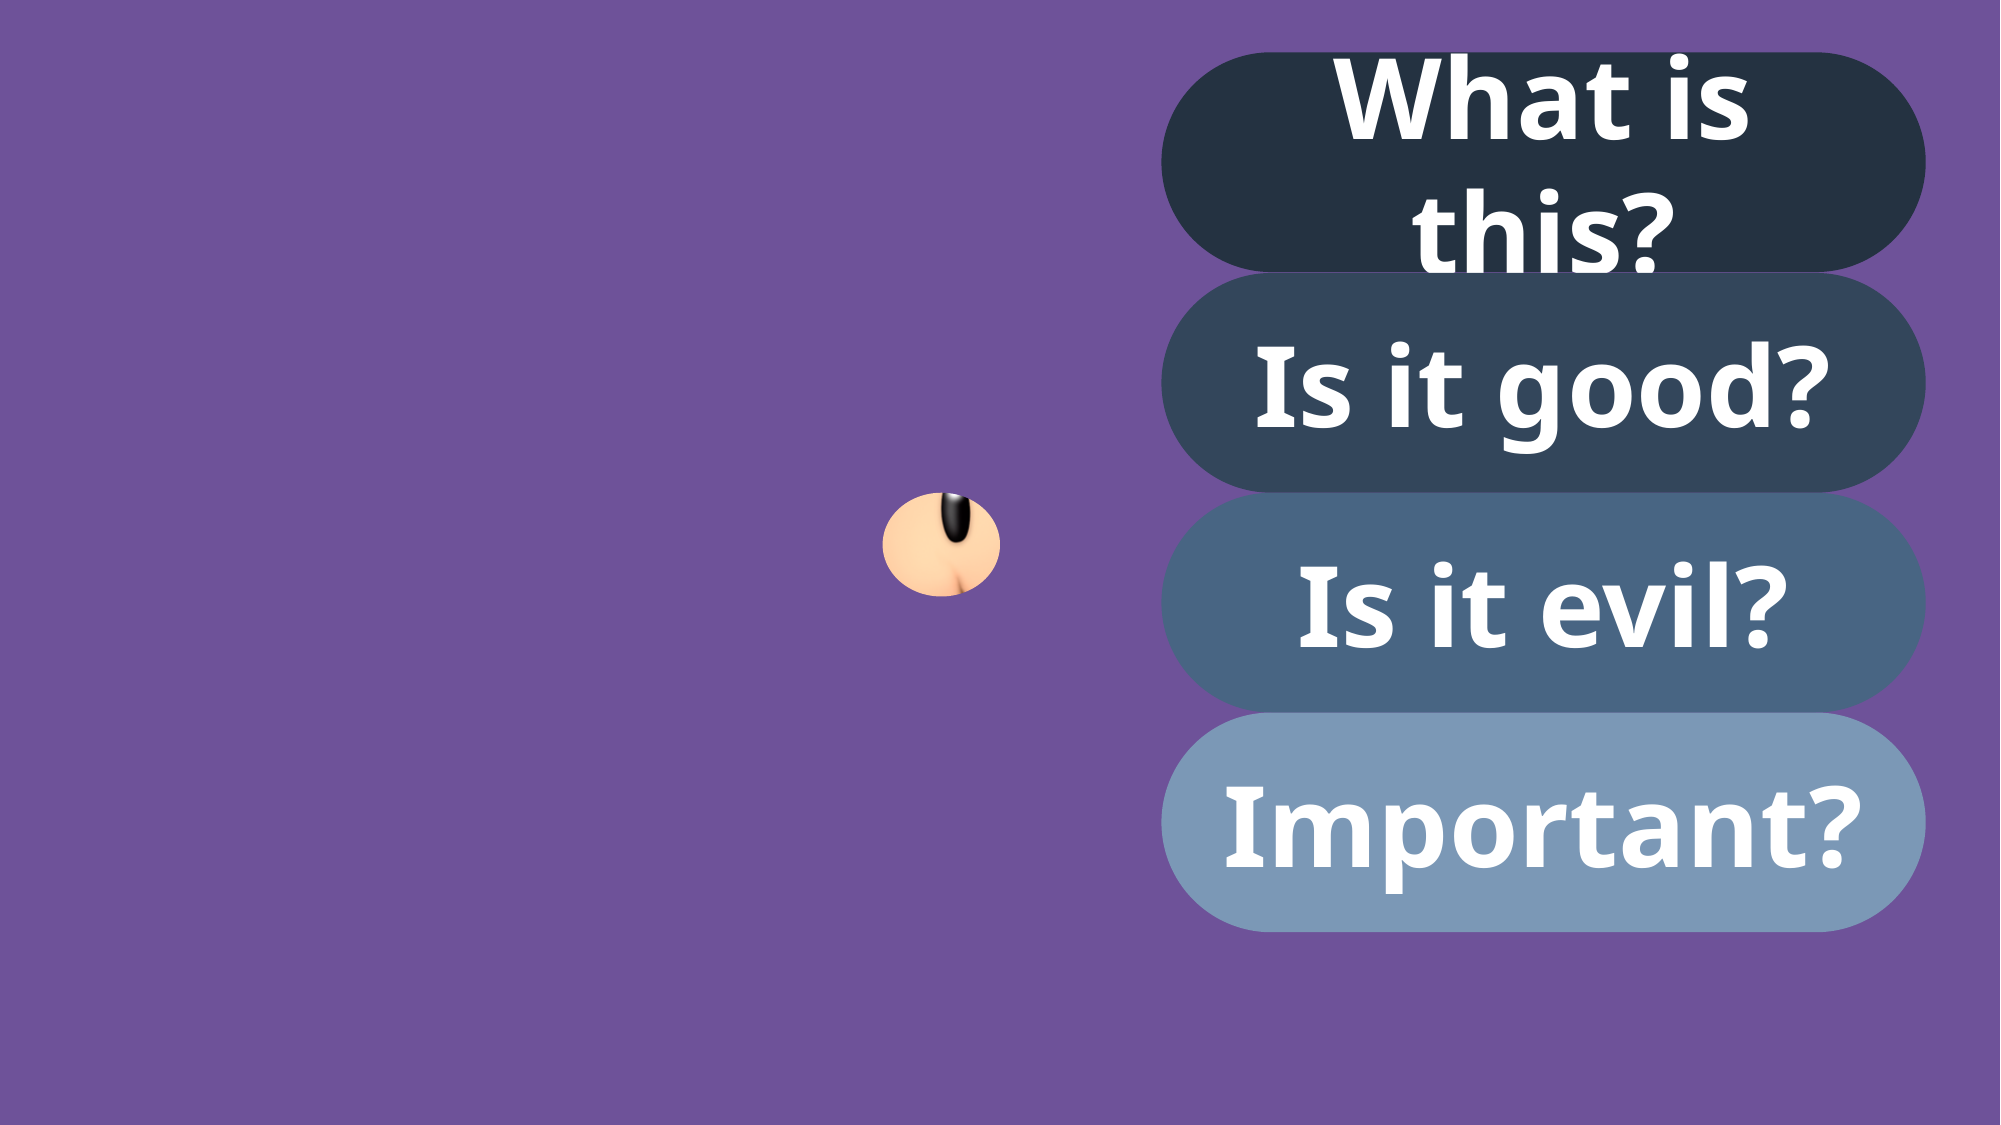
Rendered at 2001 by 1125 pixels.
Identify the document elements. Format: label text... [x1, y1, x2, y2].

text_box Is it good? [1160, 271, 1927, 493]
text_box Is it evil? [1160, 491, 1927, 712]
text_box What is this? [1160, 51, 1927, 272]
text_box Important? [1160, 711, 1927, 934]
picture [882, 492, 1001, 597]
